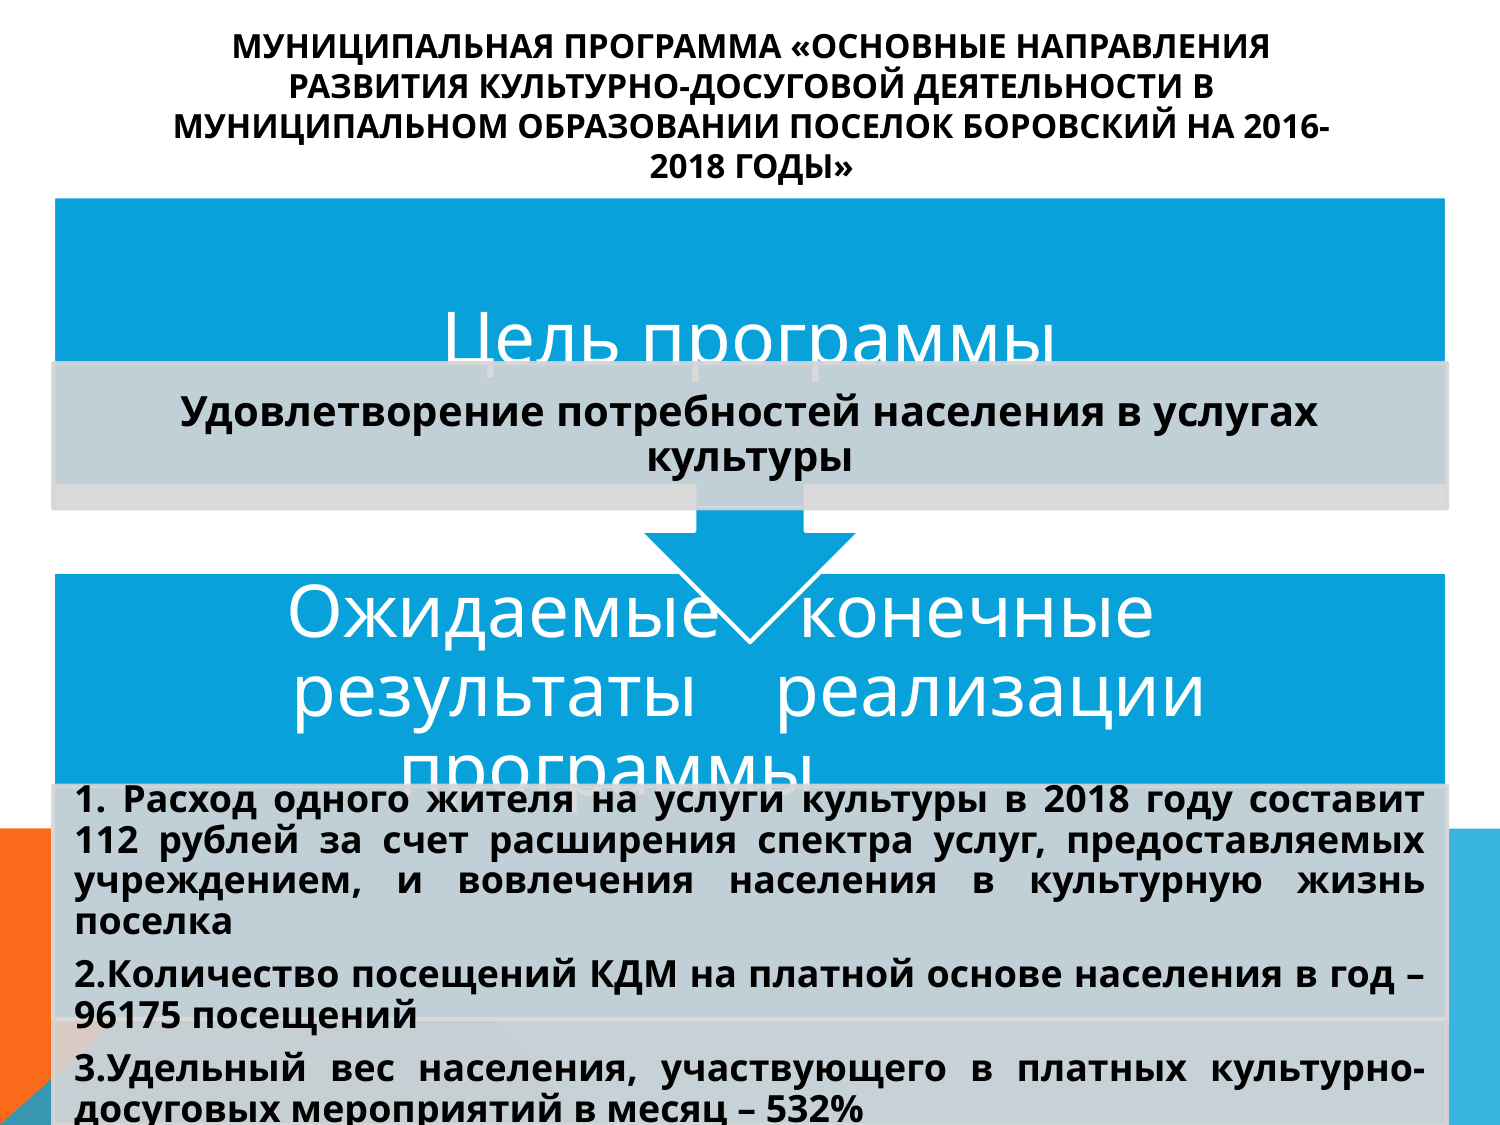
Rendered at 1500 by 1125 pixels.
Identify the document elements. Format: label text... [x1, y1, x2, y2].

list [52, 180, 1448, 1125]
title Муниципальная программа «Основные направления развития культурно-досуговой деятельности в муниципальном образовании поселок Боровский на 2016-2018 годы» [135, 60, 1369, 150]
